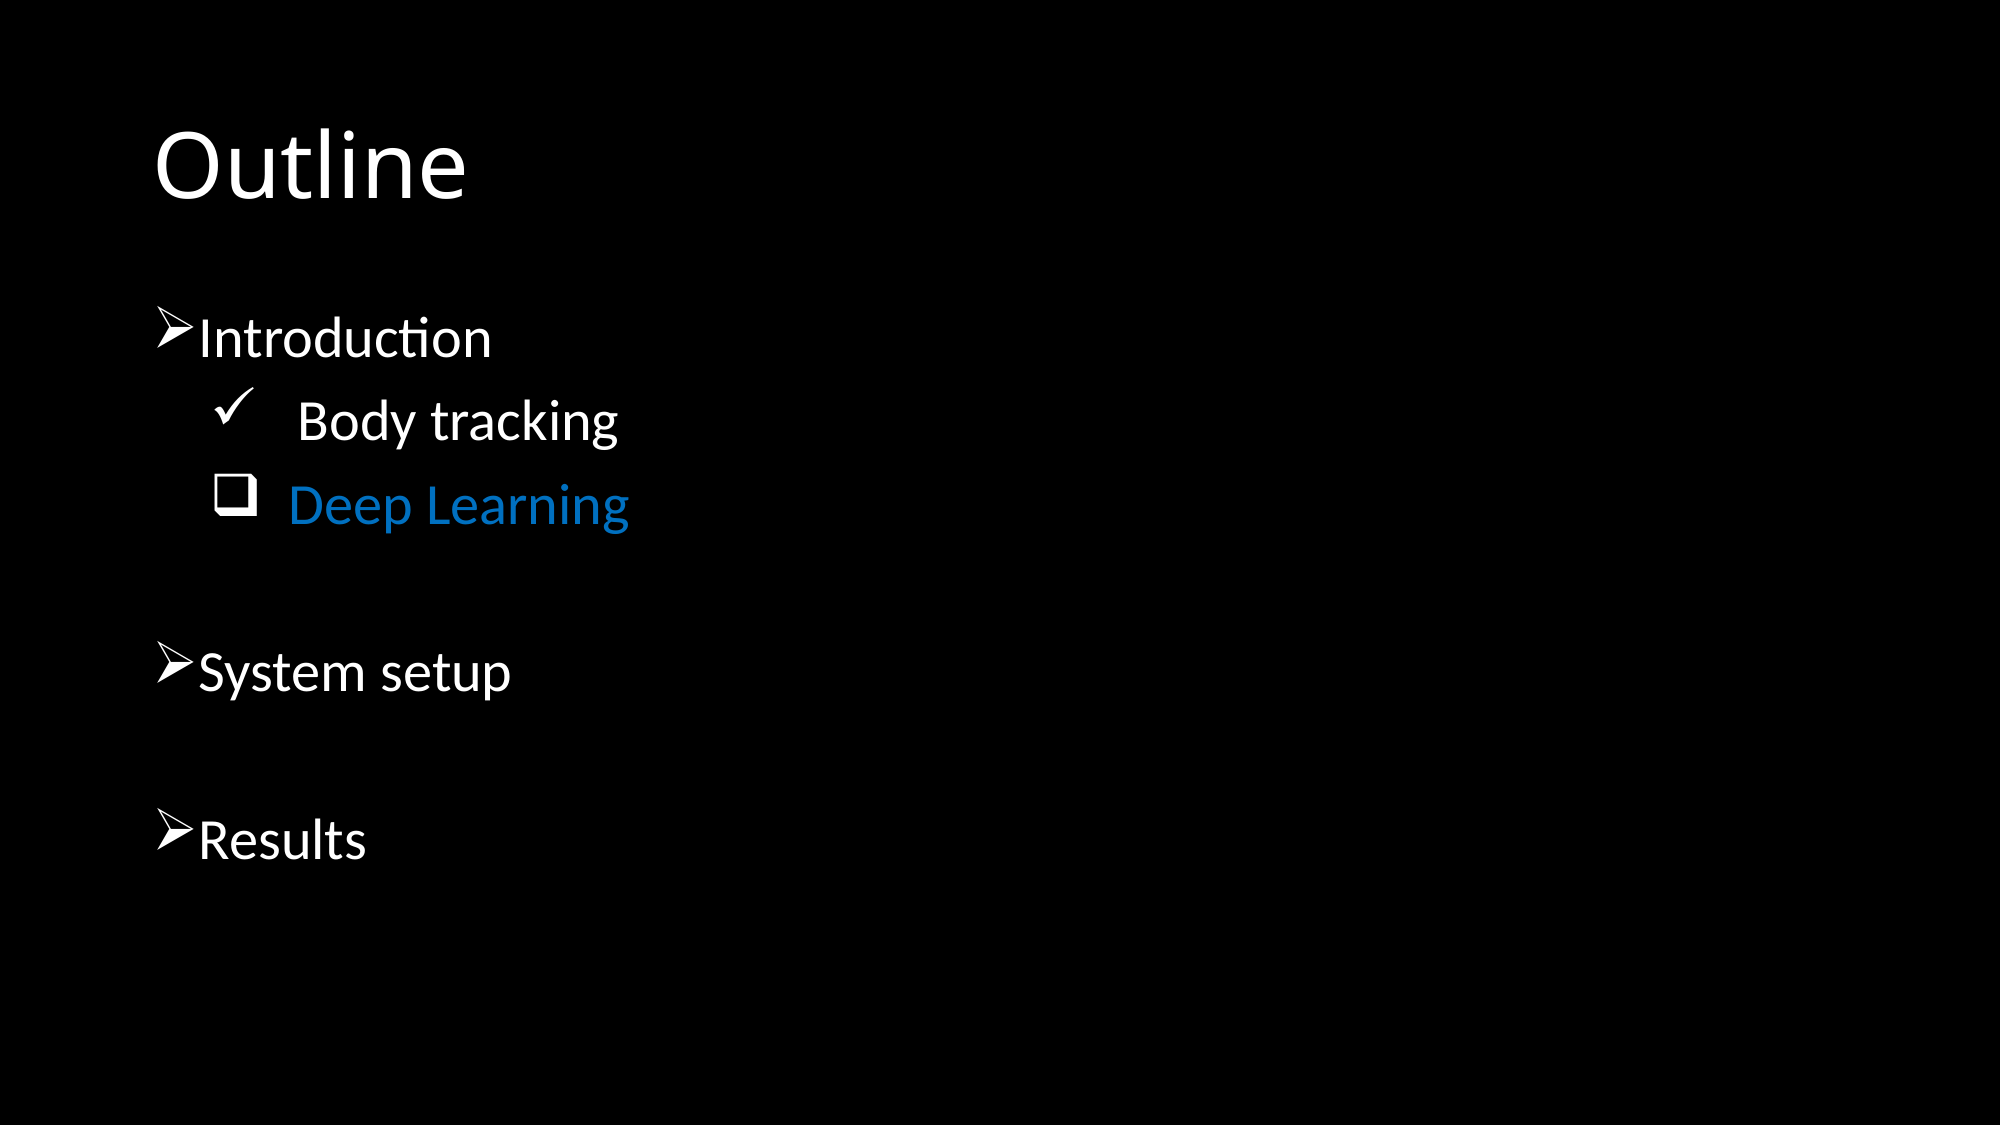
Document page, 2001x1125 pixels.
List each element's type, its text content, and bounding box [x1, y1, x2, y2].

list Introduction Body tracking Deep Learning System setup Results [137, 299, 1863, 1014]
title Outline [137, 59, 1863, 278]
